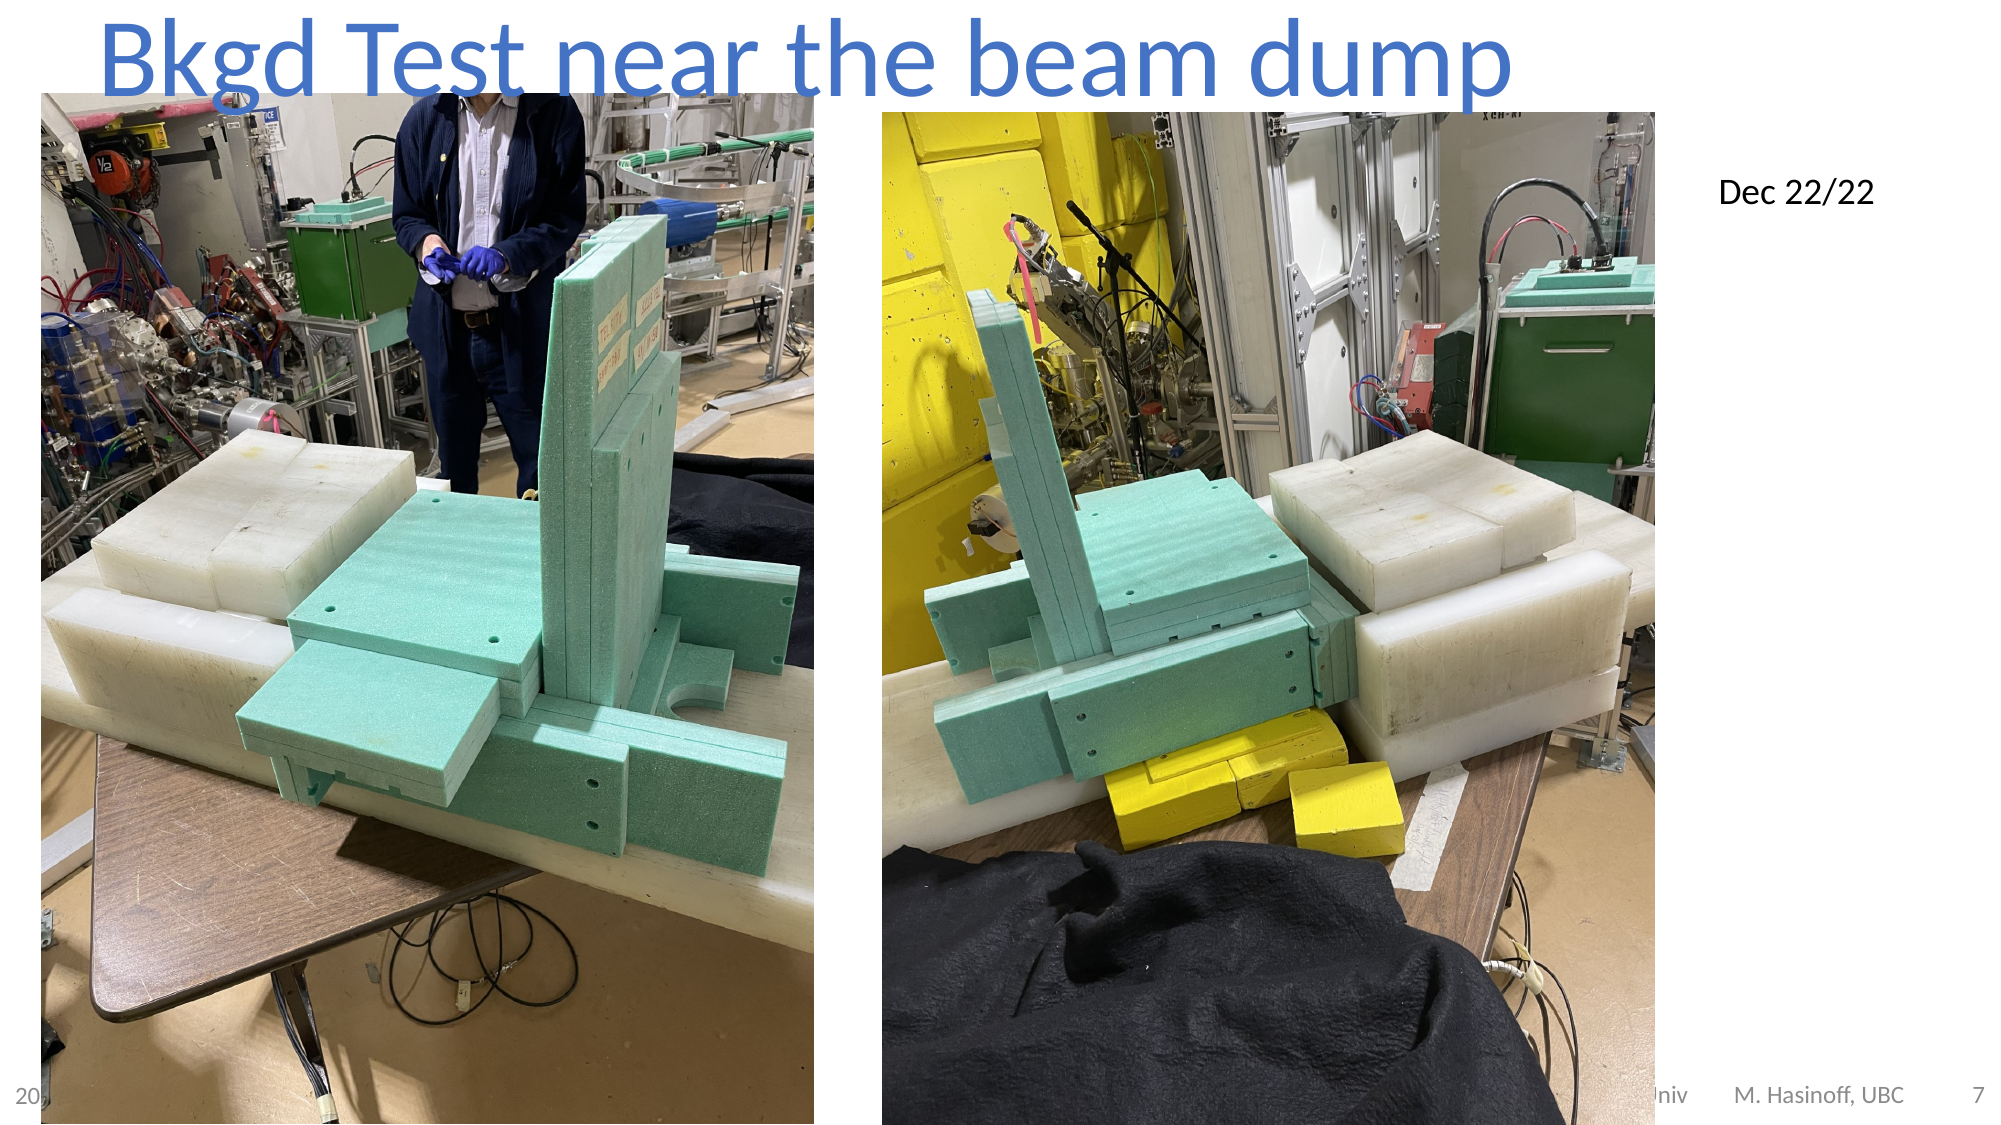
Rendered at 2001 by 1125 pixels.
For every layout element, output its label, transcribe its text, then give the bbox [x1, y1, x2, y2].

picture [882, 112, 1655, 1125]
slide_number 7 [1939, 1063, 2000, 1124]
text_box Bkgd Test near the beam dump [82, 0, 1532, 127]
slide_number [0, 1065, 158, 1125]
text_box Dec 22/22 [1703, 159, 1890, 220]
footer DarkLight CM Stony Brook Univ M. Hasinoff, UBC [1655, 1063, 1939, 1124]
picture [41, 93, 814, 1124]
